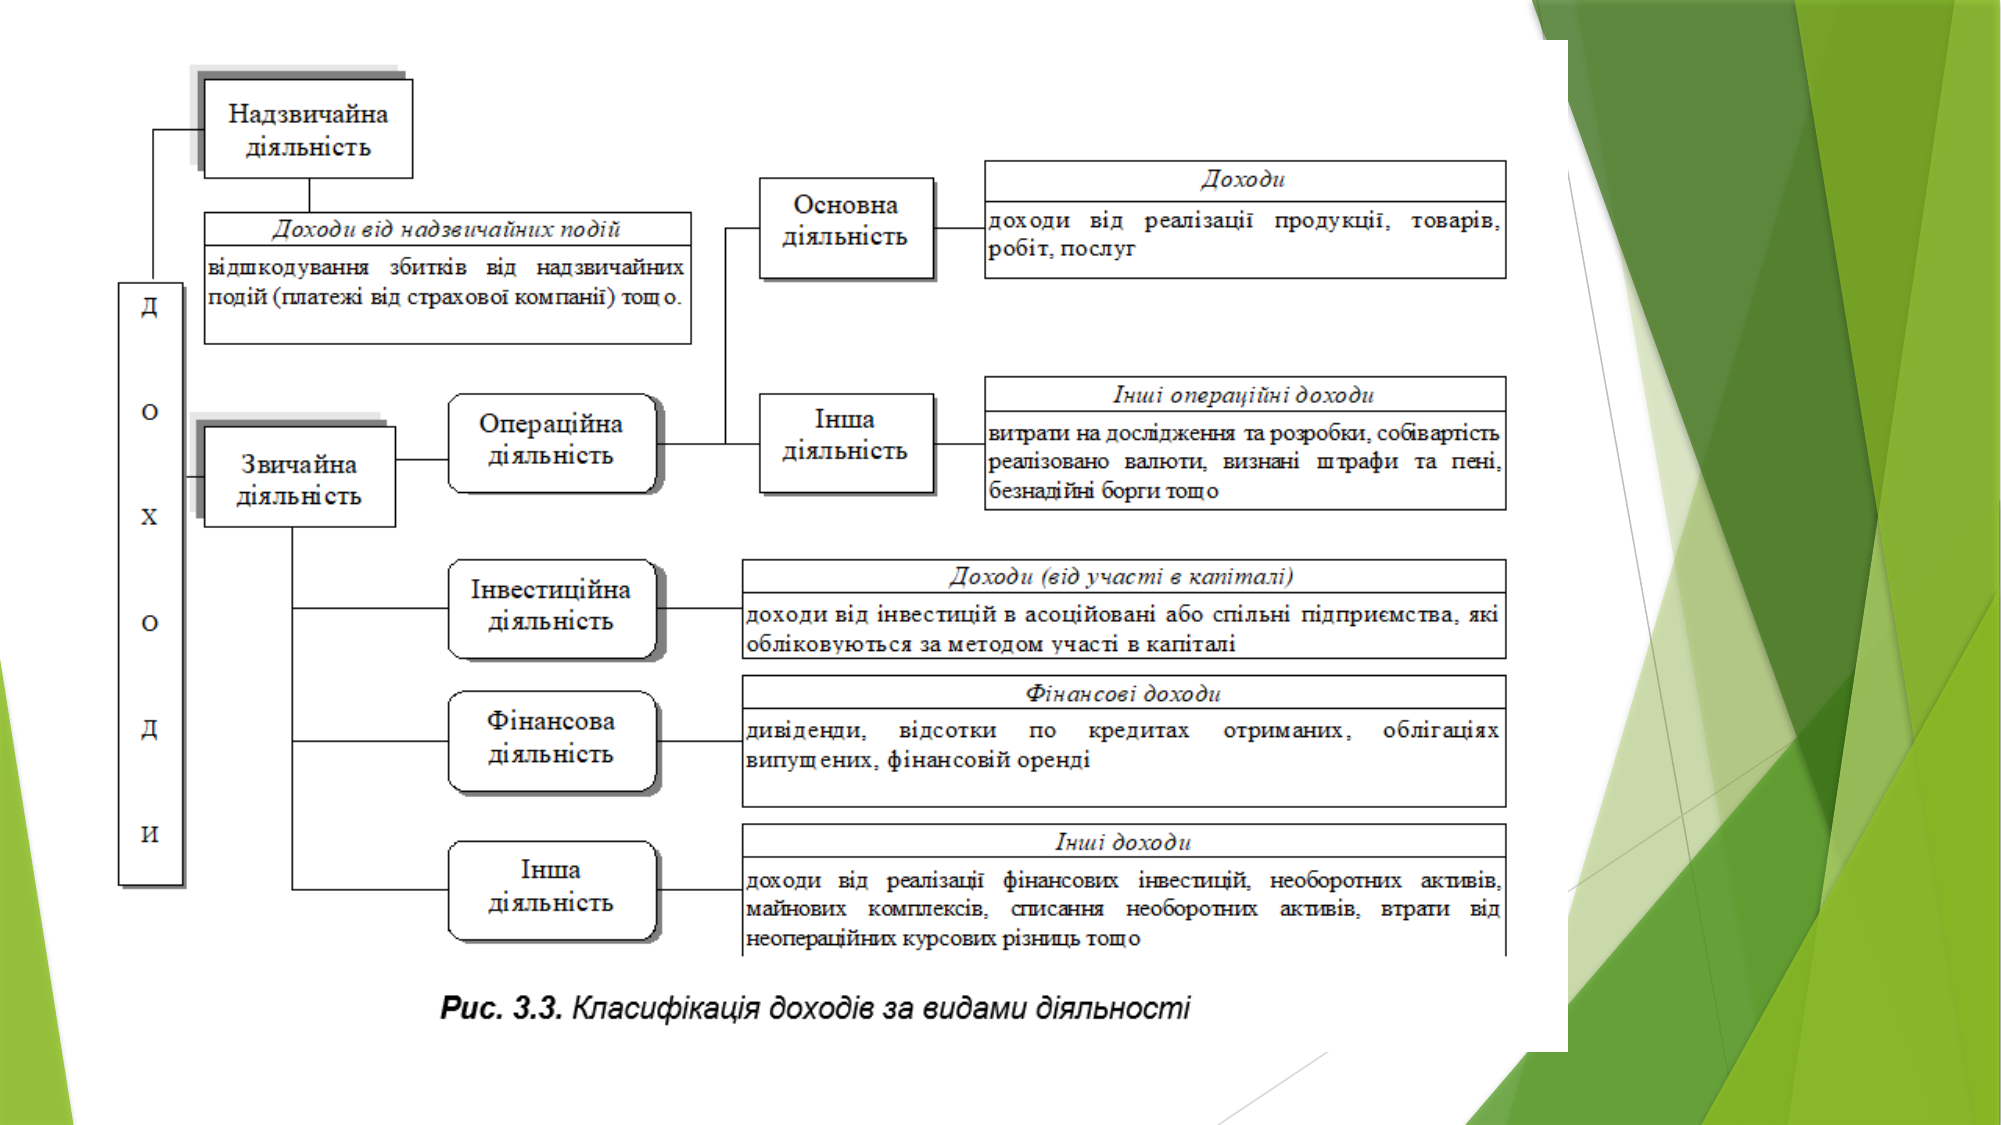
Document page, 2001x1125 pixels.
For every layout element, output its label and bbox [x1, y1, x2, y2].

picture [89, 40, 1568, 1053]
